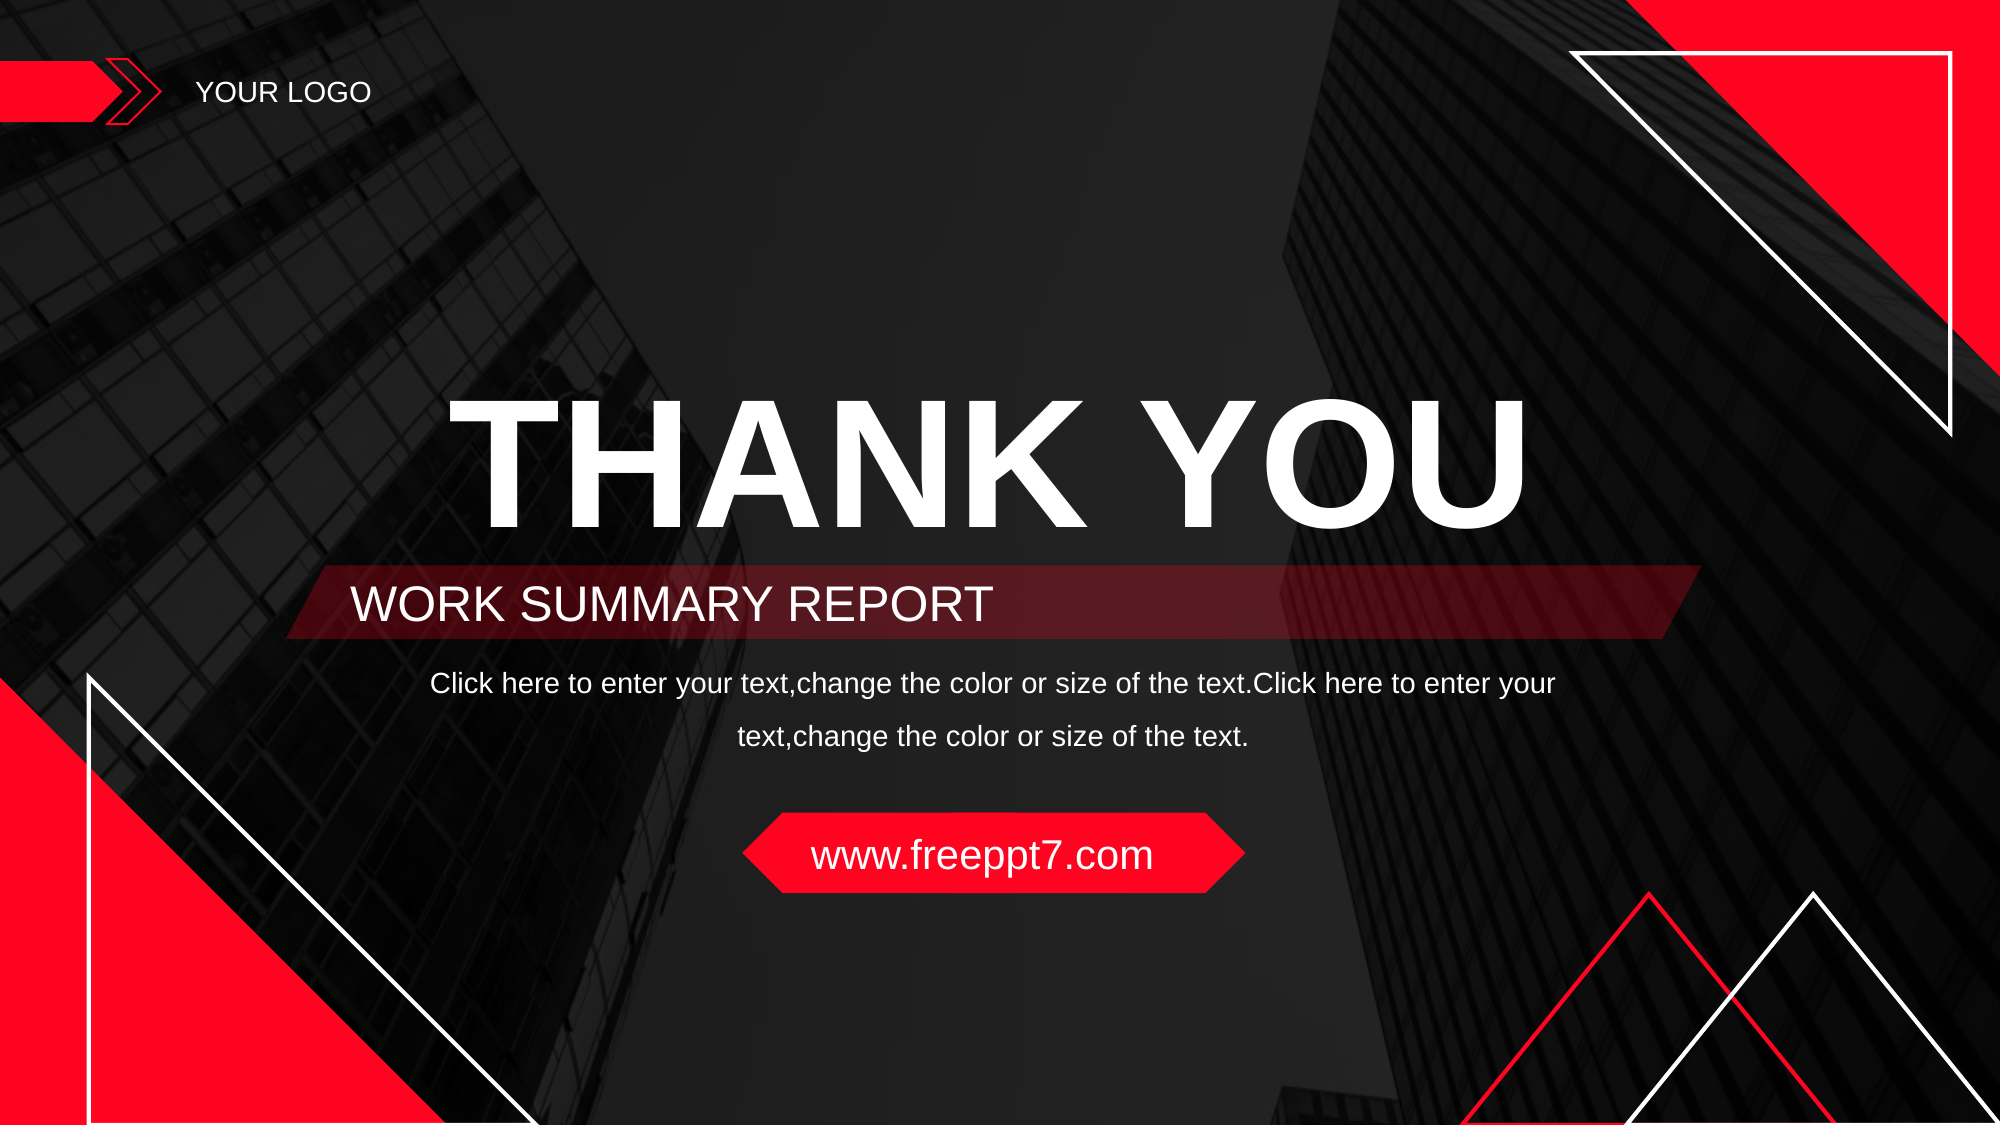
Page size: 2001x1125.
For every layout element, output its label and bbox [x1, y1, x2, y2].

text_box [0, 59, 432, 125]
text_box [742, 812, 1246, 894]
text_box [0, 0, 2000, 1125]
